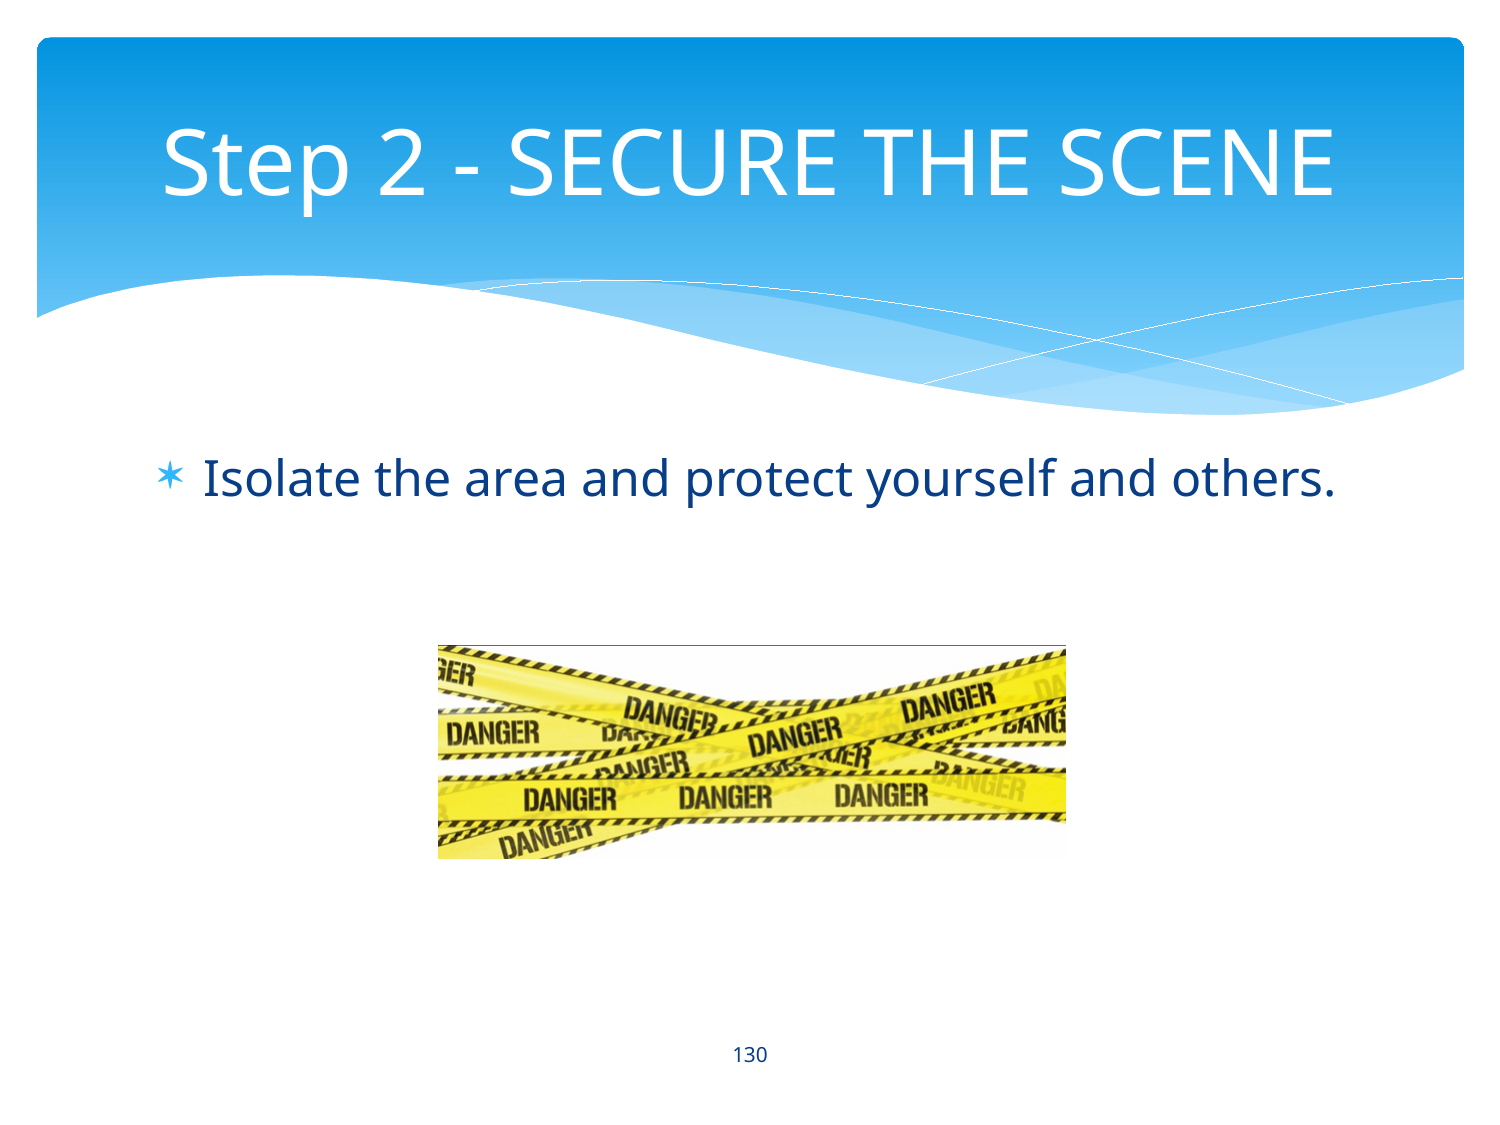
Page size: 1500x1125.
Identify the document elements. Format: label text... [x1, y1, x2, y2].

slide_number 130 [654, 1025, 846, 1086]
title Step 2 - SECURE THE SCENE [75, 55, 1425, 261]
list Isolate the area and protect yourself and others. [143, 438, 1359, 1005]
picture [438, 645, 1066, 860]
